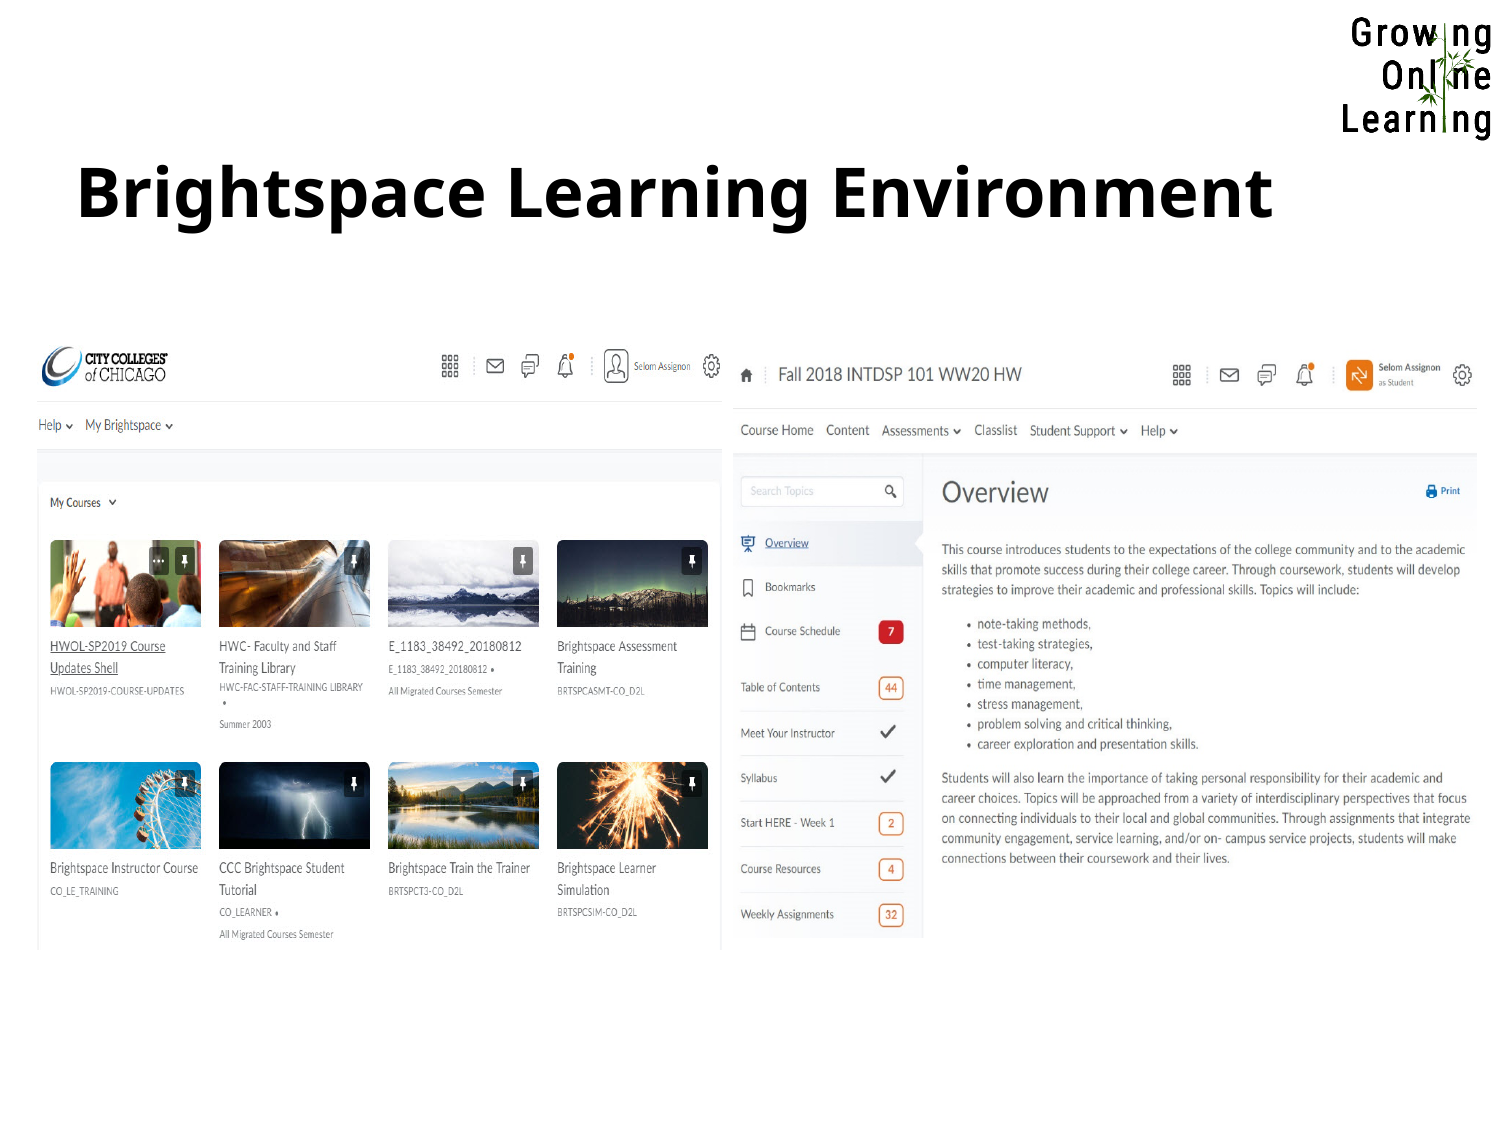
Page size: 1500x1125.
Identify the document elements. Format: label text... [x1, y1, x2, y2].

title Brightspace Learning Environment [60, 112, 1408, 279]
picture [733, 349, 1477, 938]
picture [37, 337, 722, 950]
picture [1337, 12, 1495, 145]
